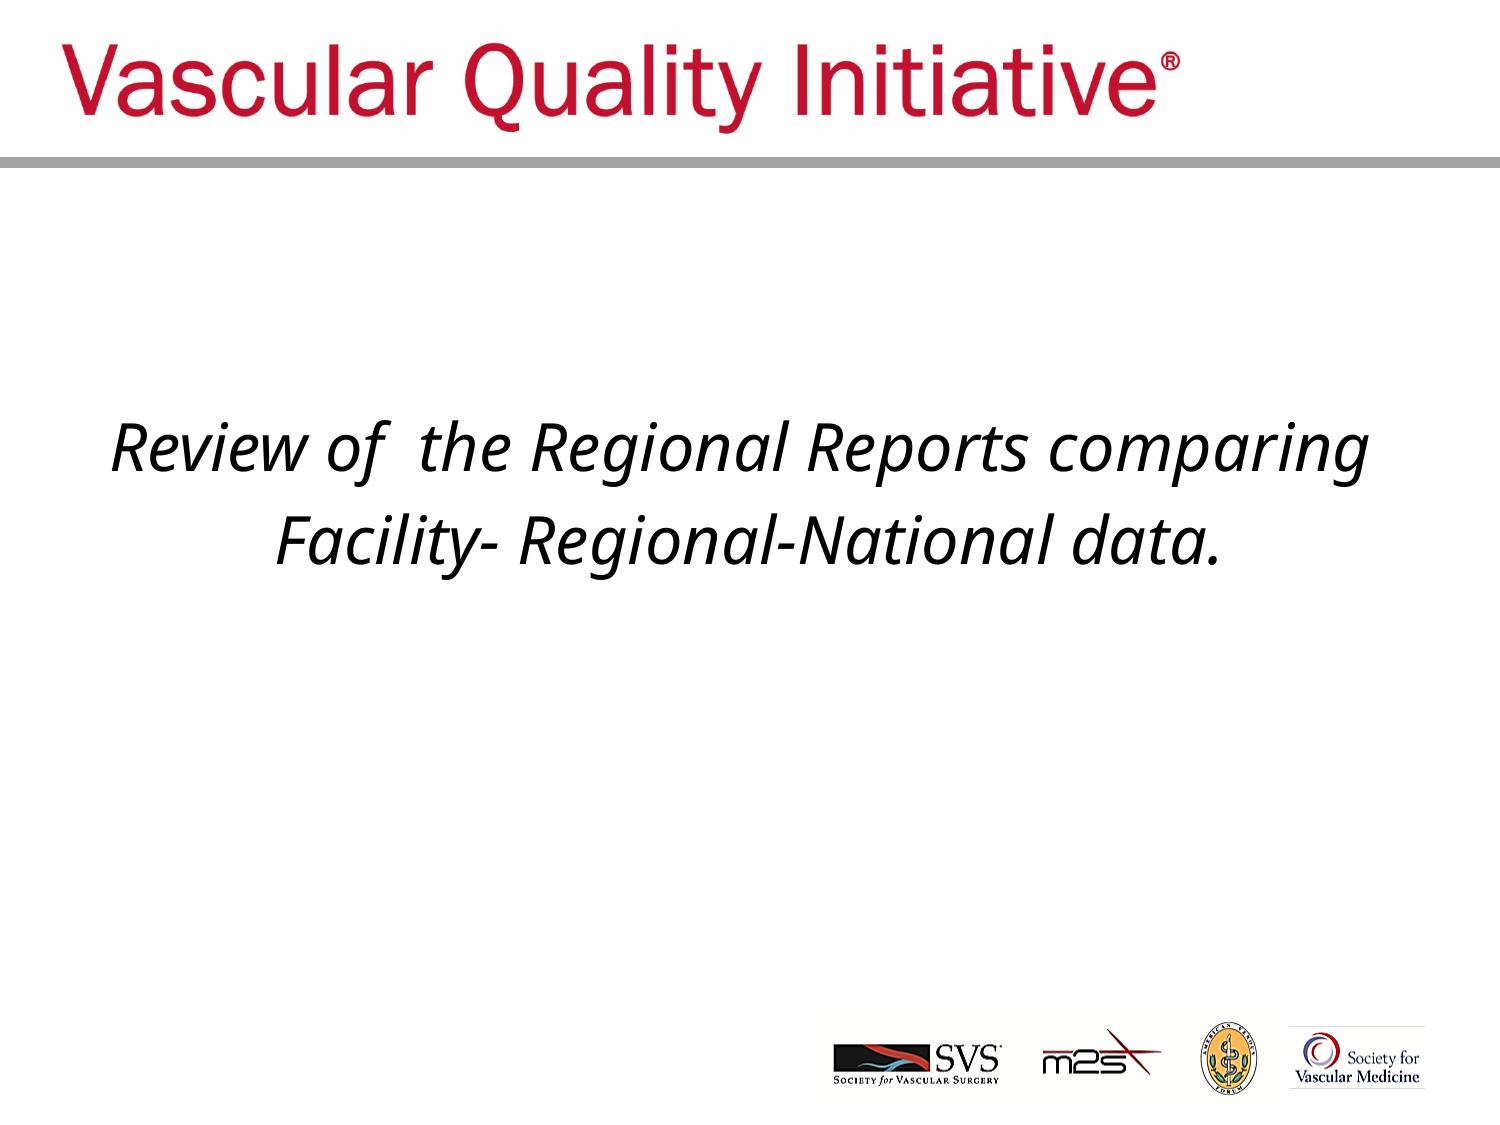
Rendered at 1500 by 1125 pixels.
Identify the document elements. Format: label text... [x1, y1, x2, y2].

list Review of the Regional Reports comparing Facility- Regional-National data. [75, 397, 1425, 988]
picture [816, 1011, 1425, 1106]
picture [0, 0, 1500, 136]
